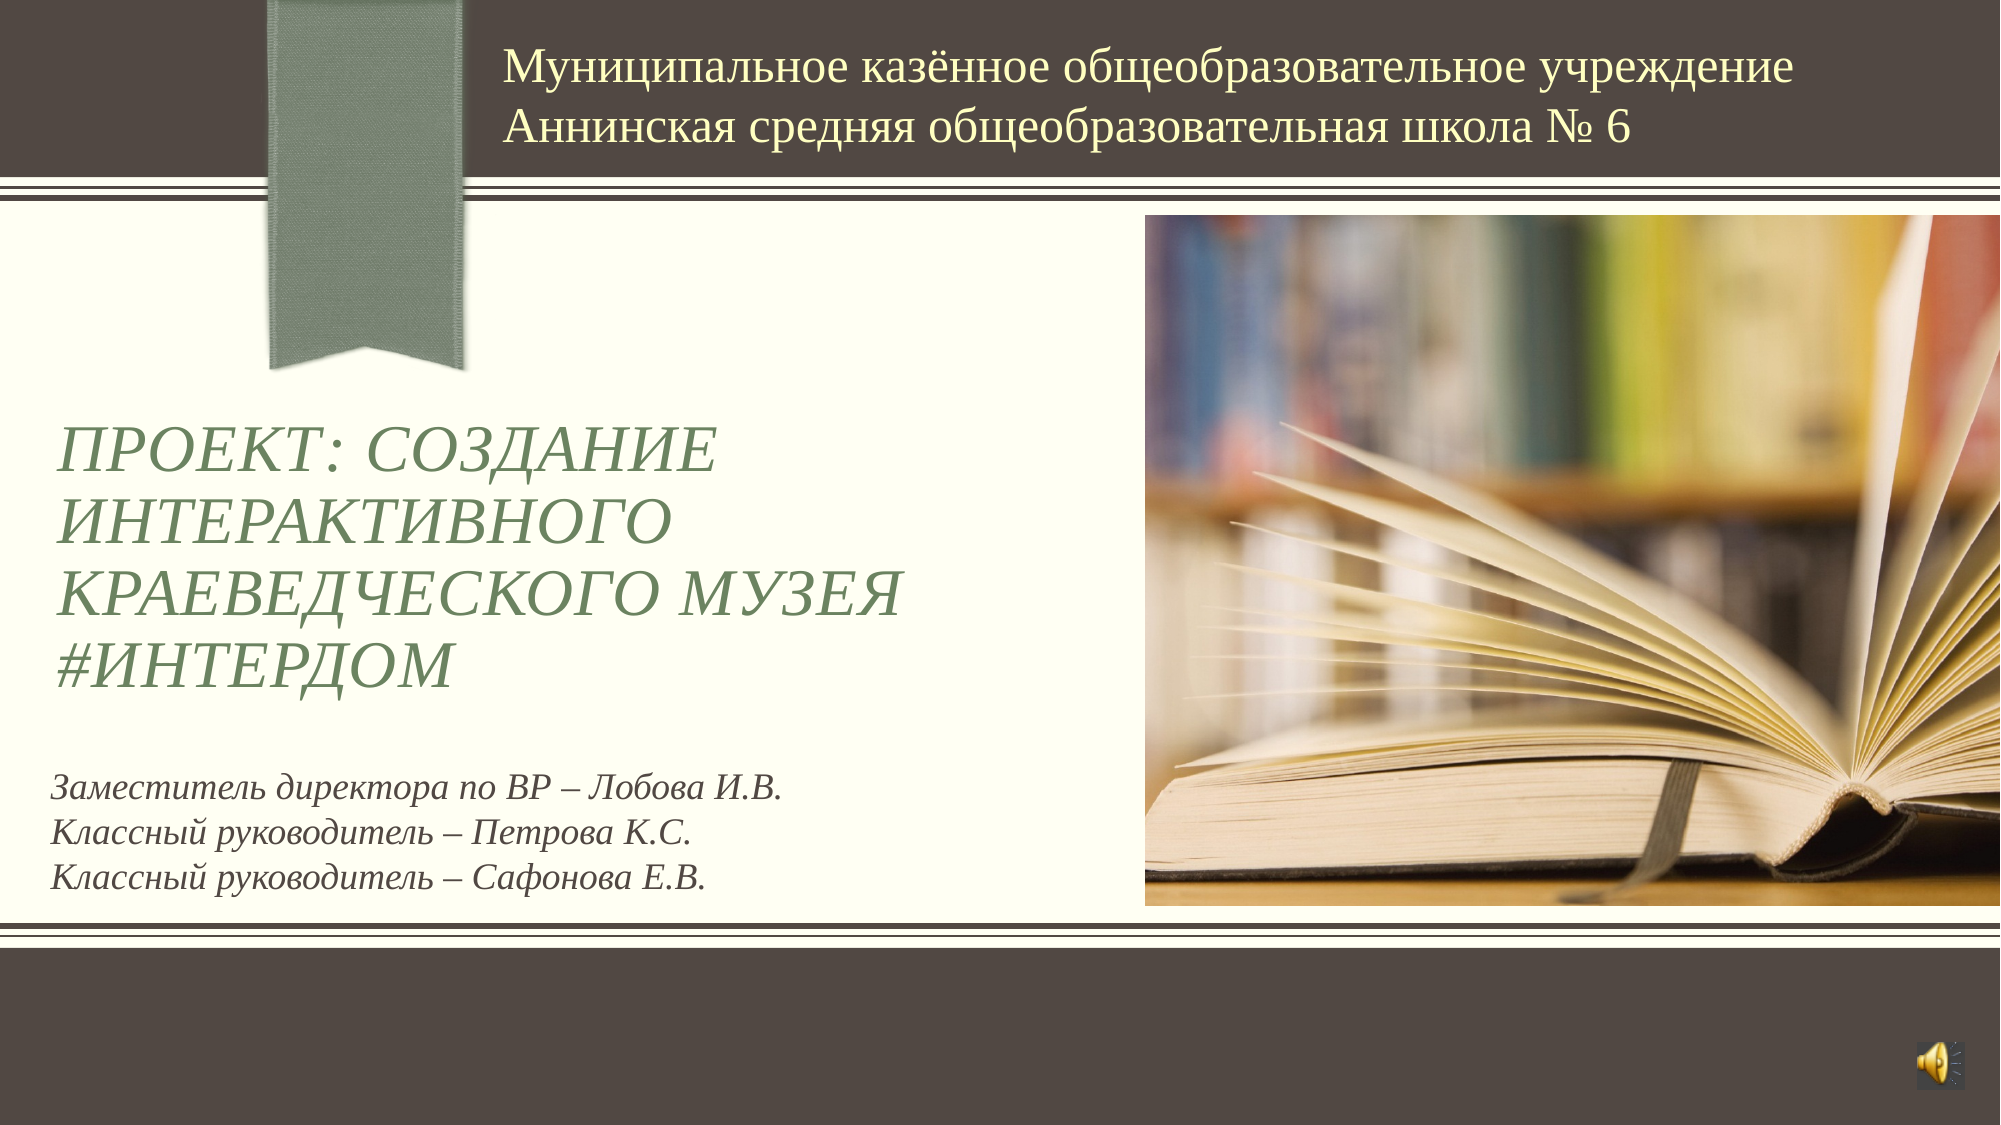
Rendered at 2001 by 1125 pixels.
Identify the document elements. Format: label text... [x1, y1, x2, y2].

picture [1145, 214, 2000, 906]
title Проект: Создание интерактивного краеведческого музея #ИНТЕРДОМ [57, 376, 1072, 741]
text_box Муниципальное казённое общеобразовательное учреждение Аннинская средняя общеобразовательная школа № 6 [487, 25, 1854, 161]
subtitle Подзаголовок [532, 0, 1889, 157]
text_box Заместитель директора по ВР – Лобова И.В. Классный руководитель – Петрова К.С. Классный руководитель – Сафонова Е.В. [35, 754, 1077, 905]
picture [1916, 1041, 1967, 1092]
